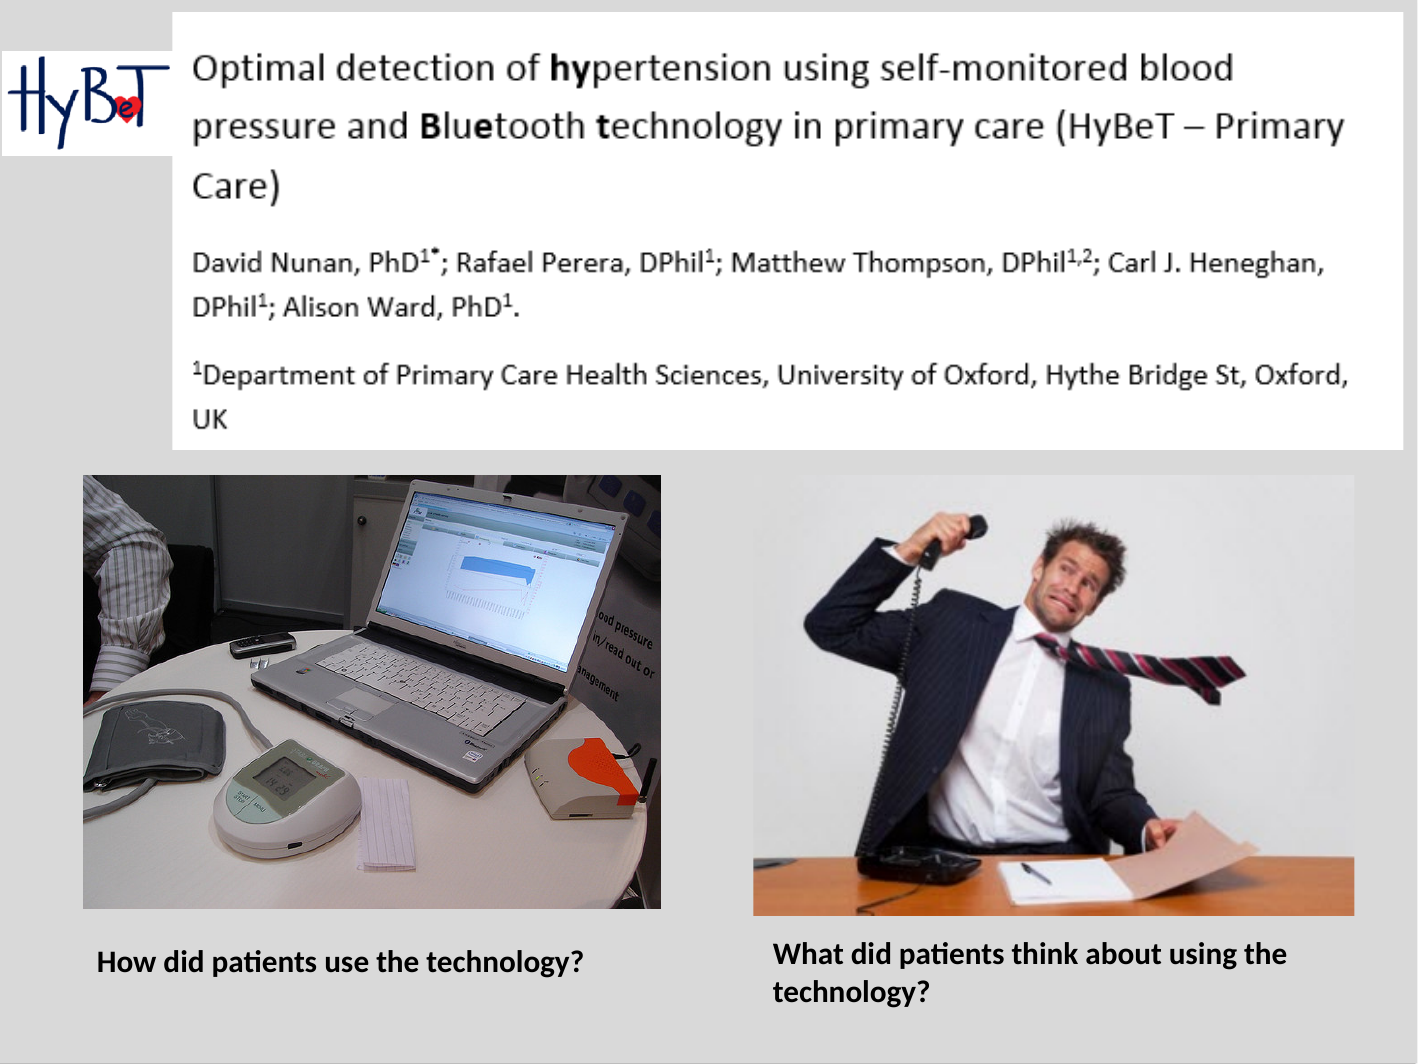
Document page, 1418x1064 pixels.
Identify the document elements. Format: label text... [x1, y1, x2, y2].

picture [1, 12, 1404, 450]
picture [83, 475, 661, 909]
picture [753, 475, 1355, 917]
text_box What did patients think about using the technology? [757, 924, 1418, 1017]
text_box How did patients use the technology? [81, 932, 700, 987]
